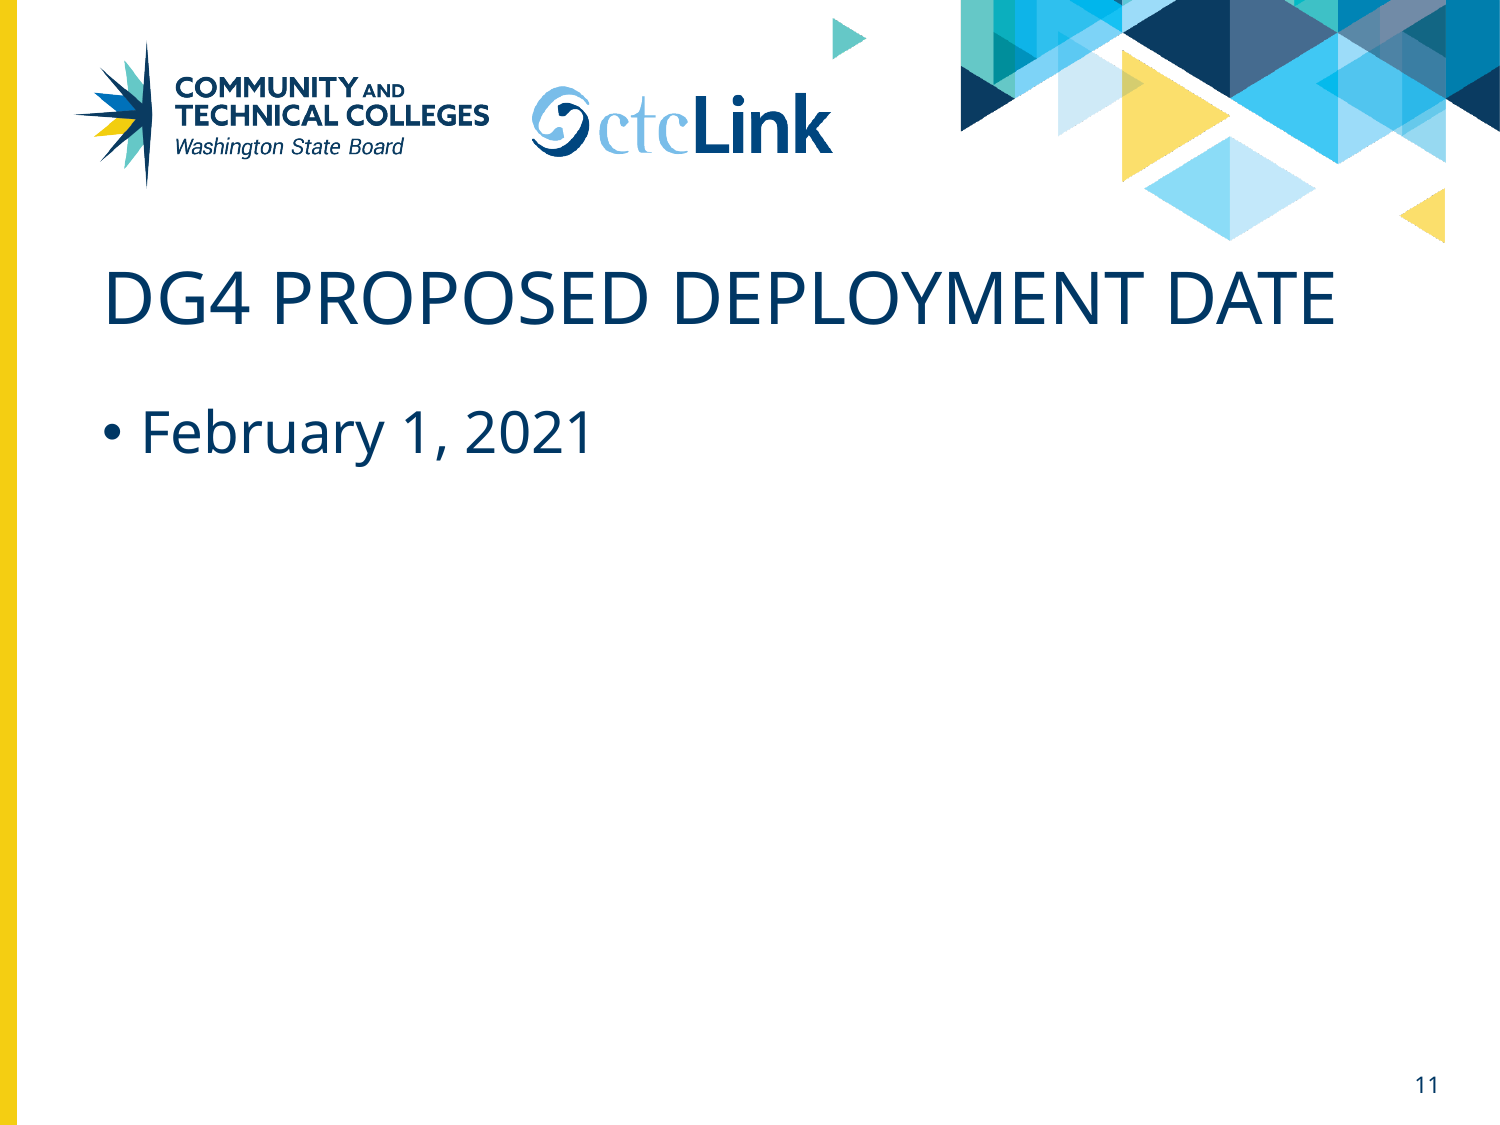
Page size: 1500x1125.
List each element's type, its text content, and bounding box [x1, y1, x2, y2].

picture [17, 0, 1500, 243]
title Dg4 proposed deployment date [88, 254, 1456, 385]
slide_number 11 [1378, 1063, 1456, 1103]
list February 1, 2021 [88, 396, 1456, 1013]
